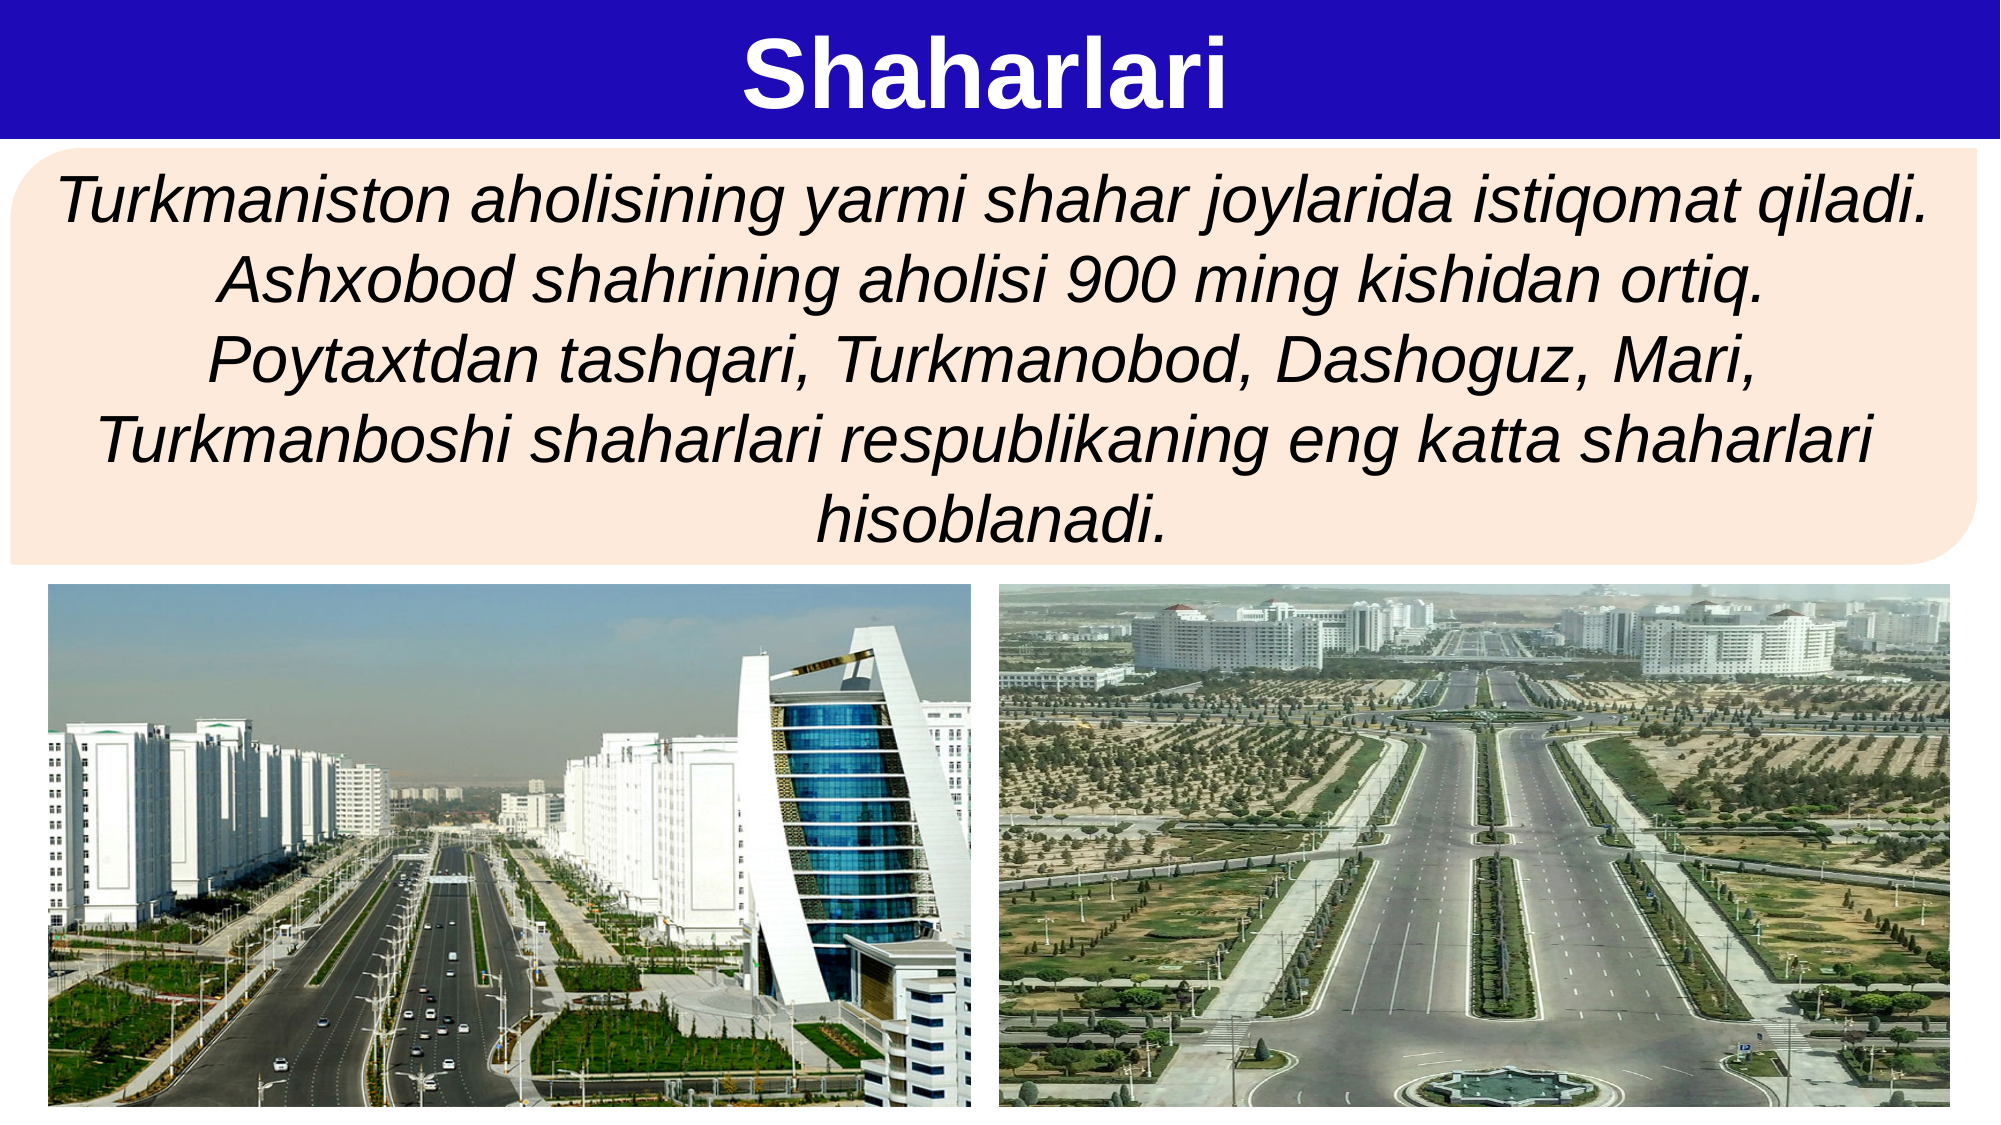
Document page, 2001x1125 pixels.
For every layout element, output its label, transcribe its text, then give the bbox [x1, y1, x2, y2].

text_box Turkmaniston aholisining yarmi shahar joylarida istiqomat qiladi. Ashxobod shahrining aholisi 900 ming kishidan ortiq. Poytaxtdan tashqari, Turkmanobod, Dashoguz, Mari, Turkmanboshi shaharlari respublikaning eng katta shaharlari hisoblanadi. [10, 147, 1978, 565]
picture [999, 583, 1951, 1107]
text_box Shaharlari [0, 0, 2000, 139]
picture [47, 583, 971, 1107]
